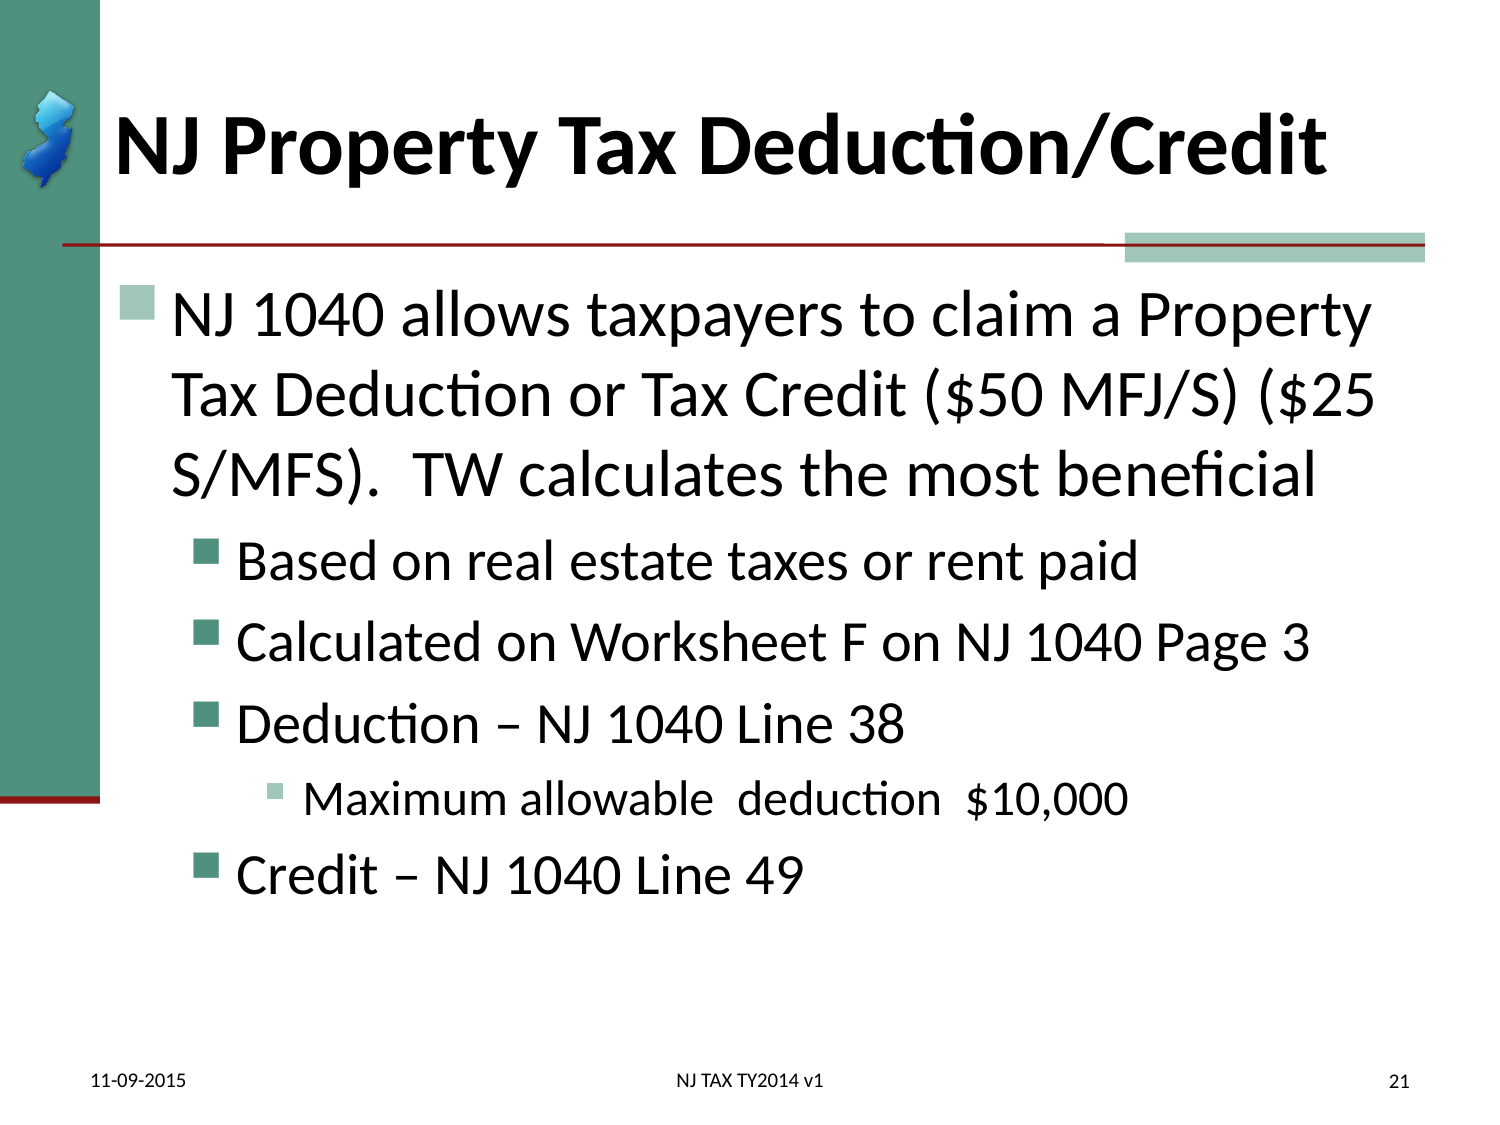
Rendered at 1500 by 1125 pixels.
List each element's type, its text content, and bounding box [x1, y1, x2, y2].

slide_number 21 [1112, 1049, 1426, 1101]
title NJ Property Tax Deduction/Credit [99, 45, 1425, 234]
picture [0, 88, 101, 190]
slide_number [74, 1049, 401, 1100]
footer NJ TAX TY2014 v1 [496, 1050, 1004, 1100]
list NJ 1040 allows taxpayers to claim a Property Tax Deduction or Tax Credit ($50 MFJ/S) ($25 S/MFS). TW calculates the most beneficial Based on real estate taxes or rent paid Calculated on Worksheet F on NJ 1040 Page 3 Deduction – NJ 1040 Line 38 Maximum allowable deduction $10,000 Credit – NJ 1040 Line 49 [99, 262, 1425, 1038]
